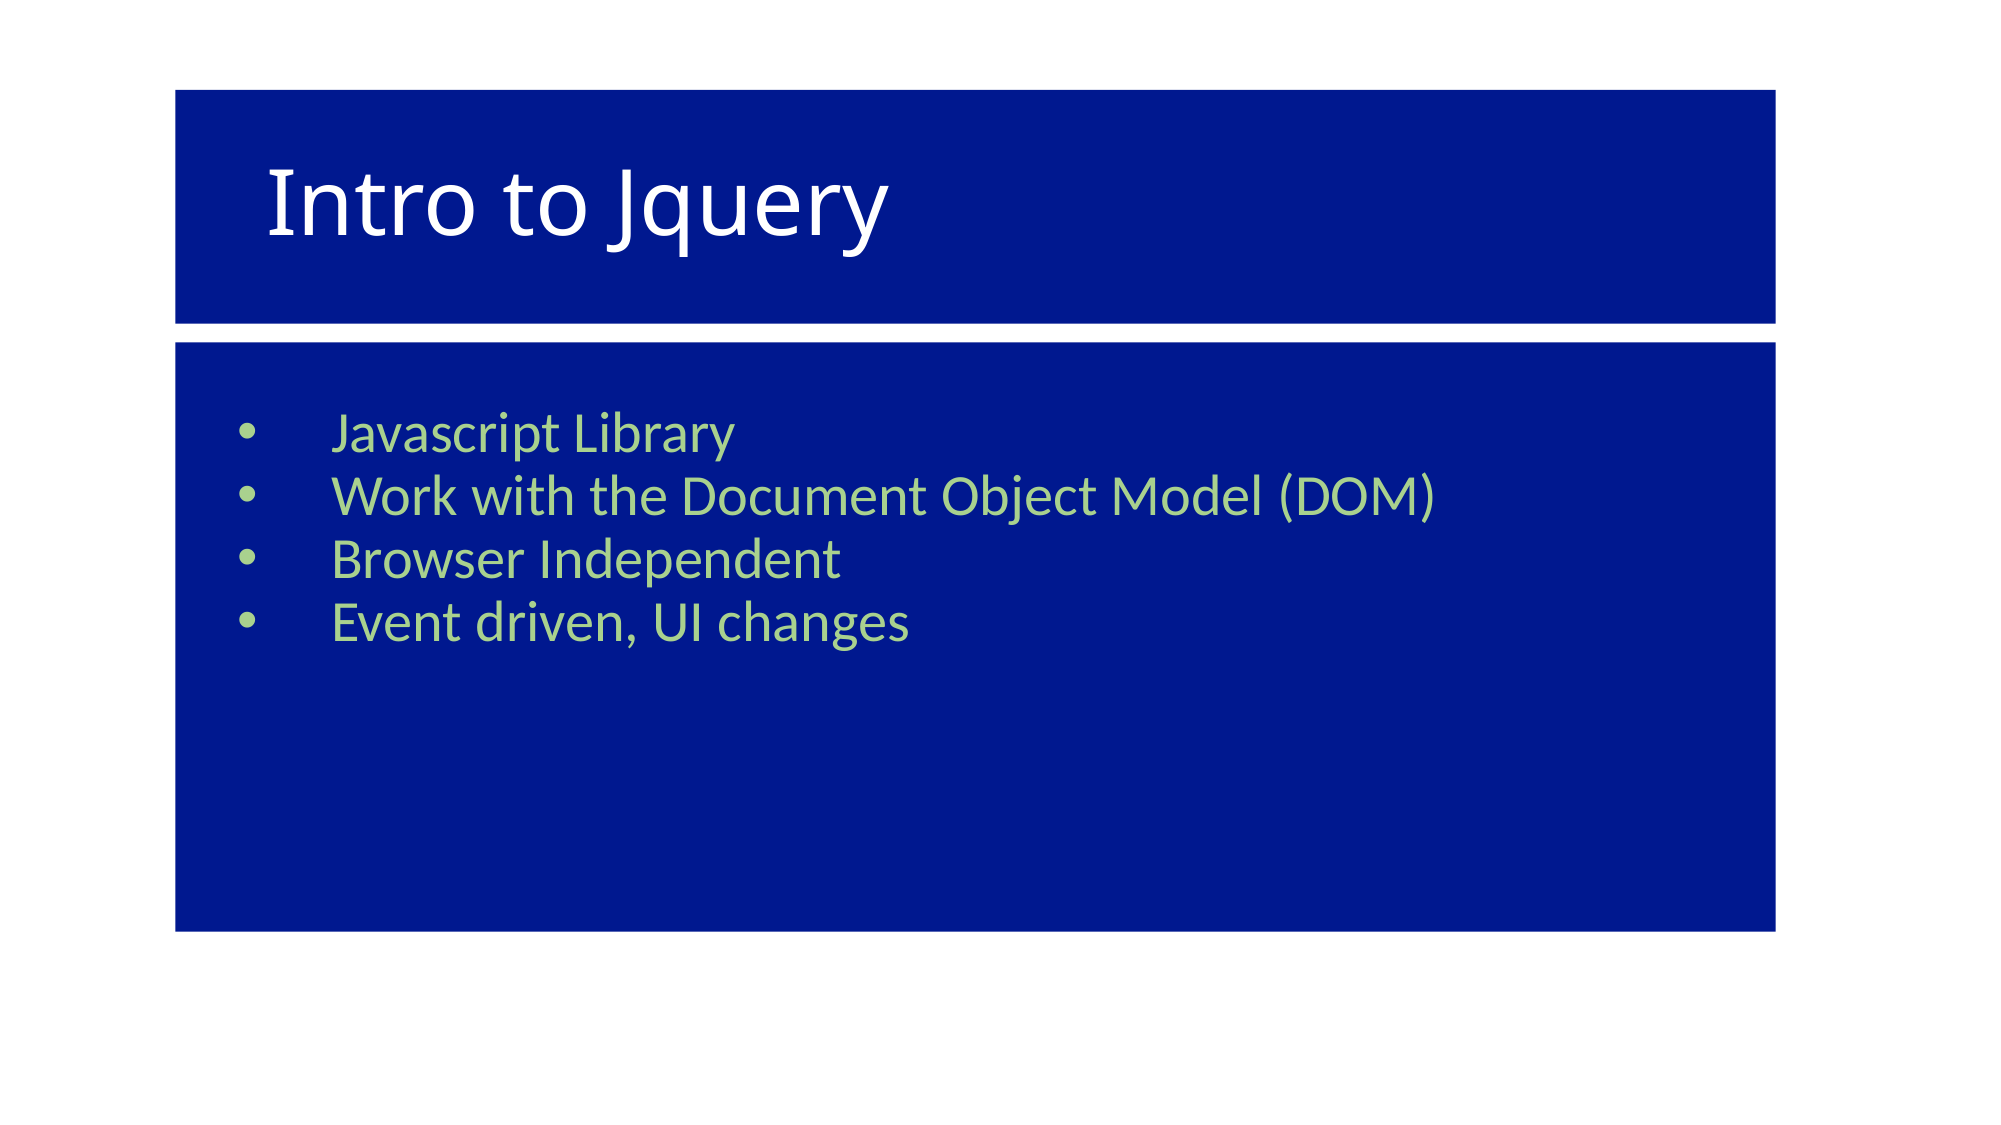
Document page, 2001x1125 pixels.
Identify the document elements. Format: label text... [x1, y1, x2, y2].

text_box [174, 89, 1777, 325]
text_box Intro to Jquery [251, 136, 1674, 306]
text_box Javascript Library Work with the Document Object Model (DOM) Browser Independent Event driven, UI changes [222, 370, 1458, 849]
text_box [174, 341, 1777, 933]
